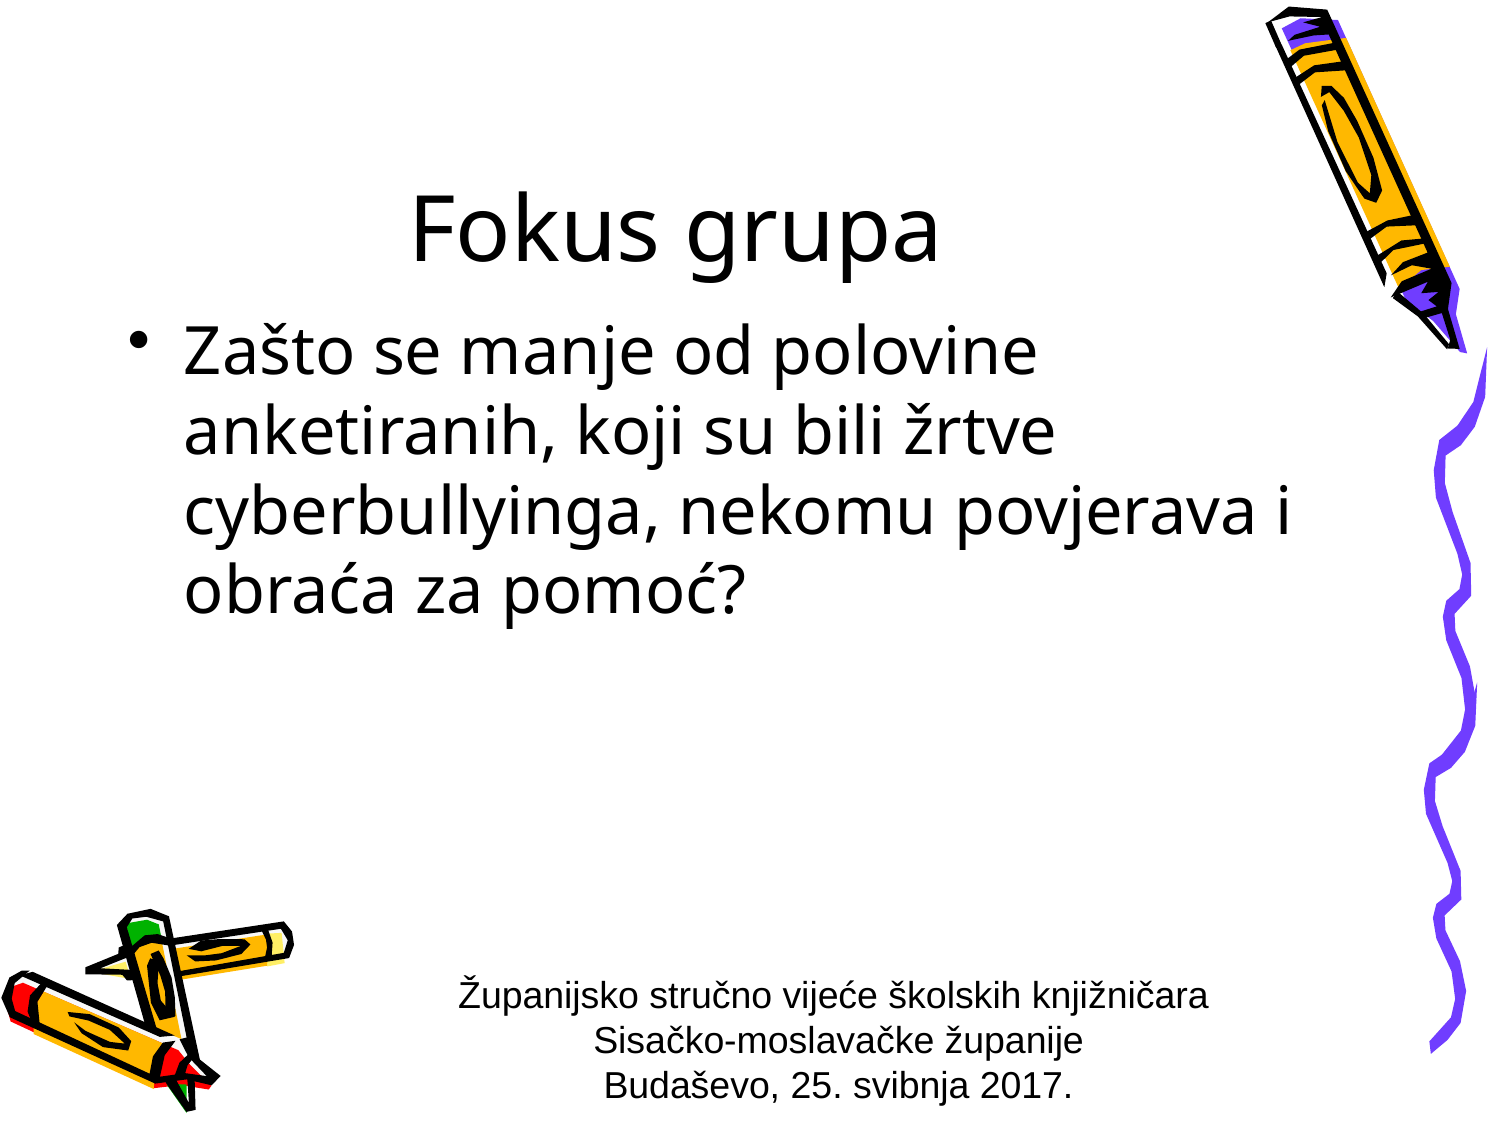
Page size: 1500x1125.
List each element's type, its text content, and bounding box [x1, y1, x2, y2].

title Fokus grupa [112, 24, 1240, 288]
text_box Županijsko stručno vijeće školskih knjižničara Sisačko-moslavačke županije Budaševo, 25. svibnja 2017. [265, 964, 1412, 1114]
list Zašto se manje od polovine anketiranih, koji su bili žrtve cyberbullyinga, nekomu povjerava i obraća za pomoć? [112, 299, 1375, 900]
